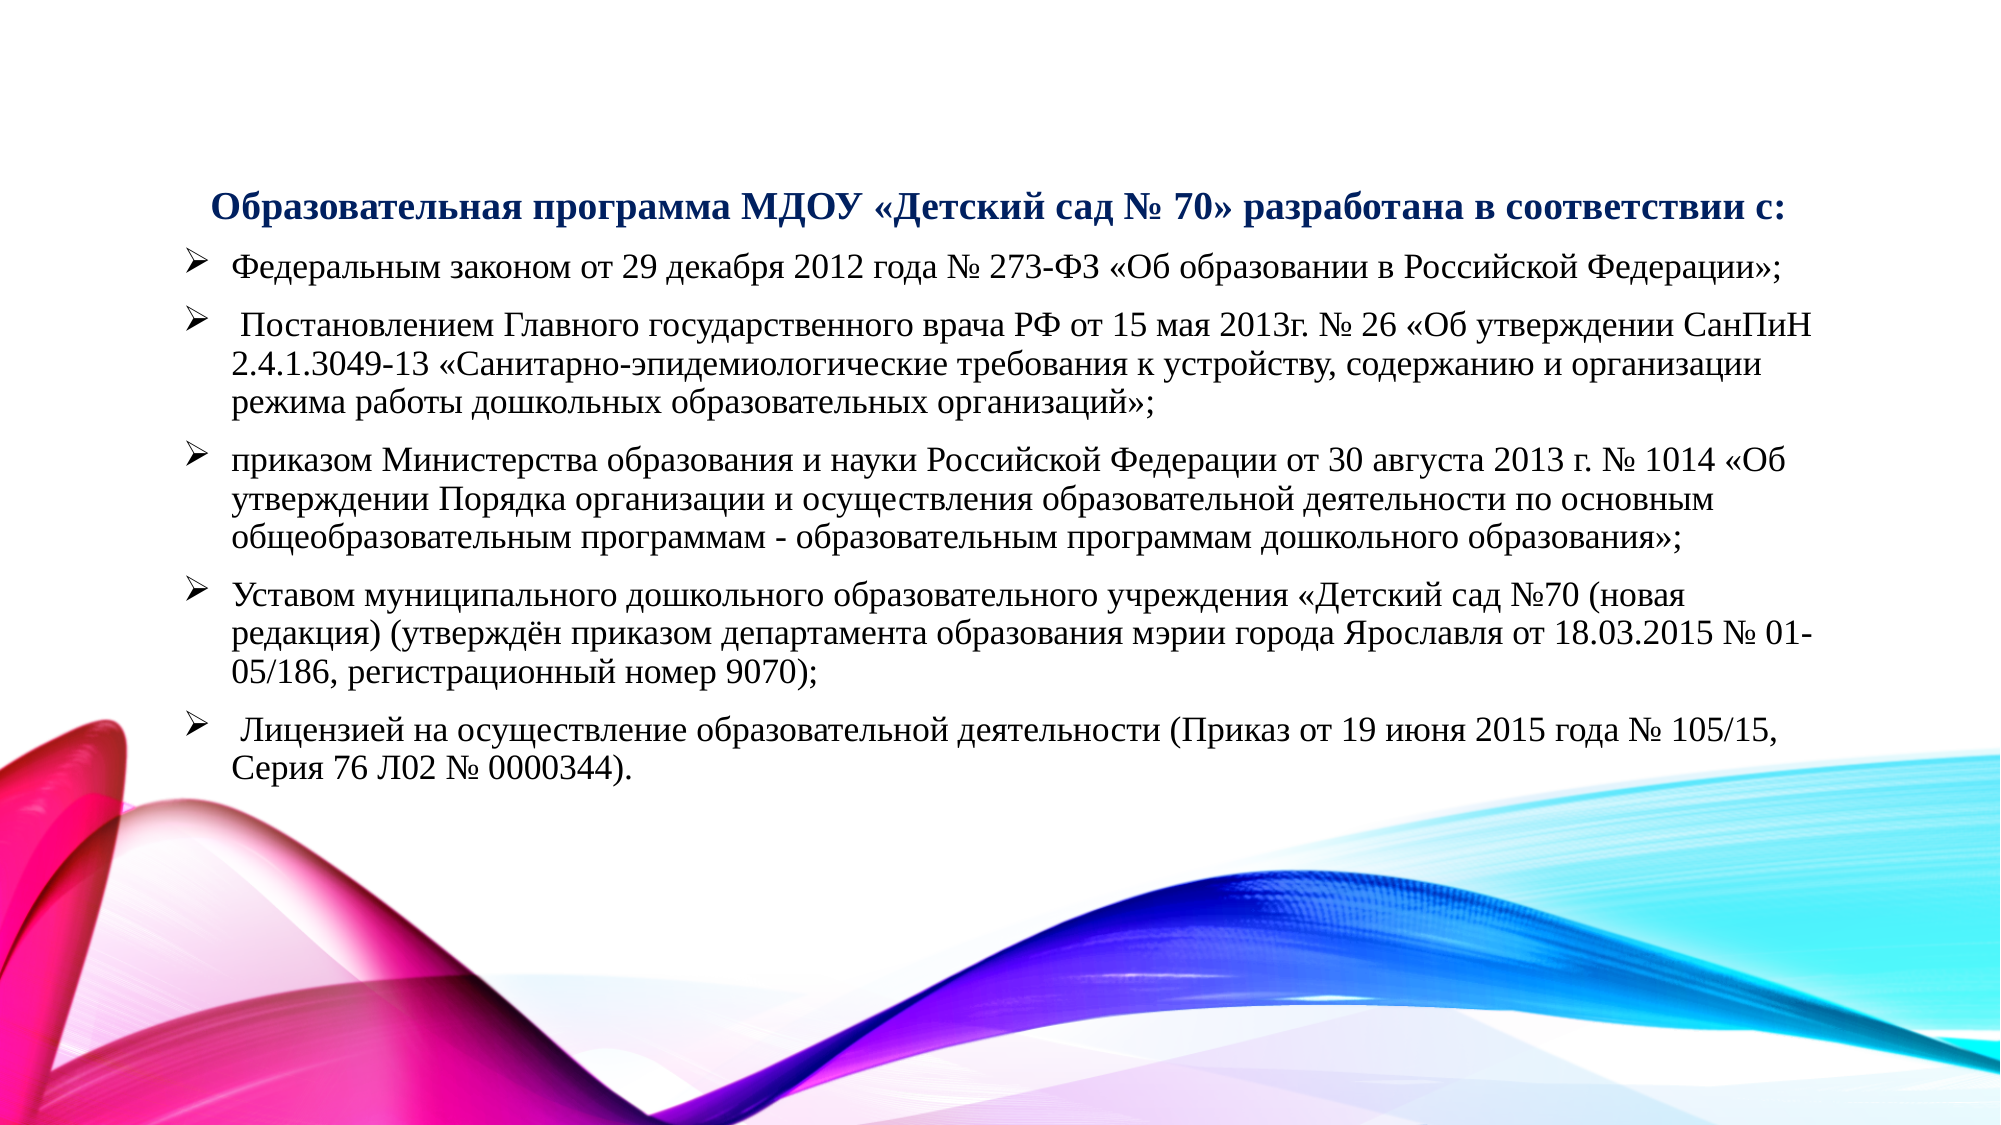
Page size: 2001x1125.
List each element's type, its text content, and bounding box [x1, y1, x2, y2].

list Образовательная программа МДОУ «Детский сад № 70» разработана в соответствии с: Федеральным законом от 29 декабря 2012 года № 273-ФЗ «Об образовании в Российской Федерации»; Постановлением Главного государственного врача РФ от 15 мая 2013г. № 26 «Об утверждении СанПиН 2.4.1.3049-13 «Санитарно-эпидемиологические требования к устройству, содержанию и организации режима работы дошкольных образовательных организаций»; приказом Министерства образования и науки Российской Федерации от 30 августа 2013 г. № 1014 «Об утверждении Порядка организации и осуществления образовательной деятельности по основным общеобразовательным программам - образовательным программам дошкольного образования»; Уставом муниципального дошкольного образовательного учреждения «Детский сад №70 (новая редакция) (утверждён приказом департамента образования мэрии города Ярославля от 18.03.2015 № 01-05/186, регистрационный номер 9070); Лицензией на осуществление образовательной деятельности (Приказ от 19 июня 2015 года № 105/15, Серия 76 Л02 № 0000344). [168, 47, 1833, 857]
picture [0, 717, 2000, 1125]
picture [1795, 1003, 1806, 1008]
